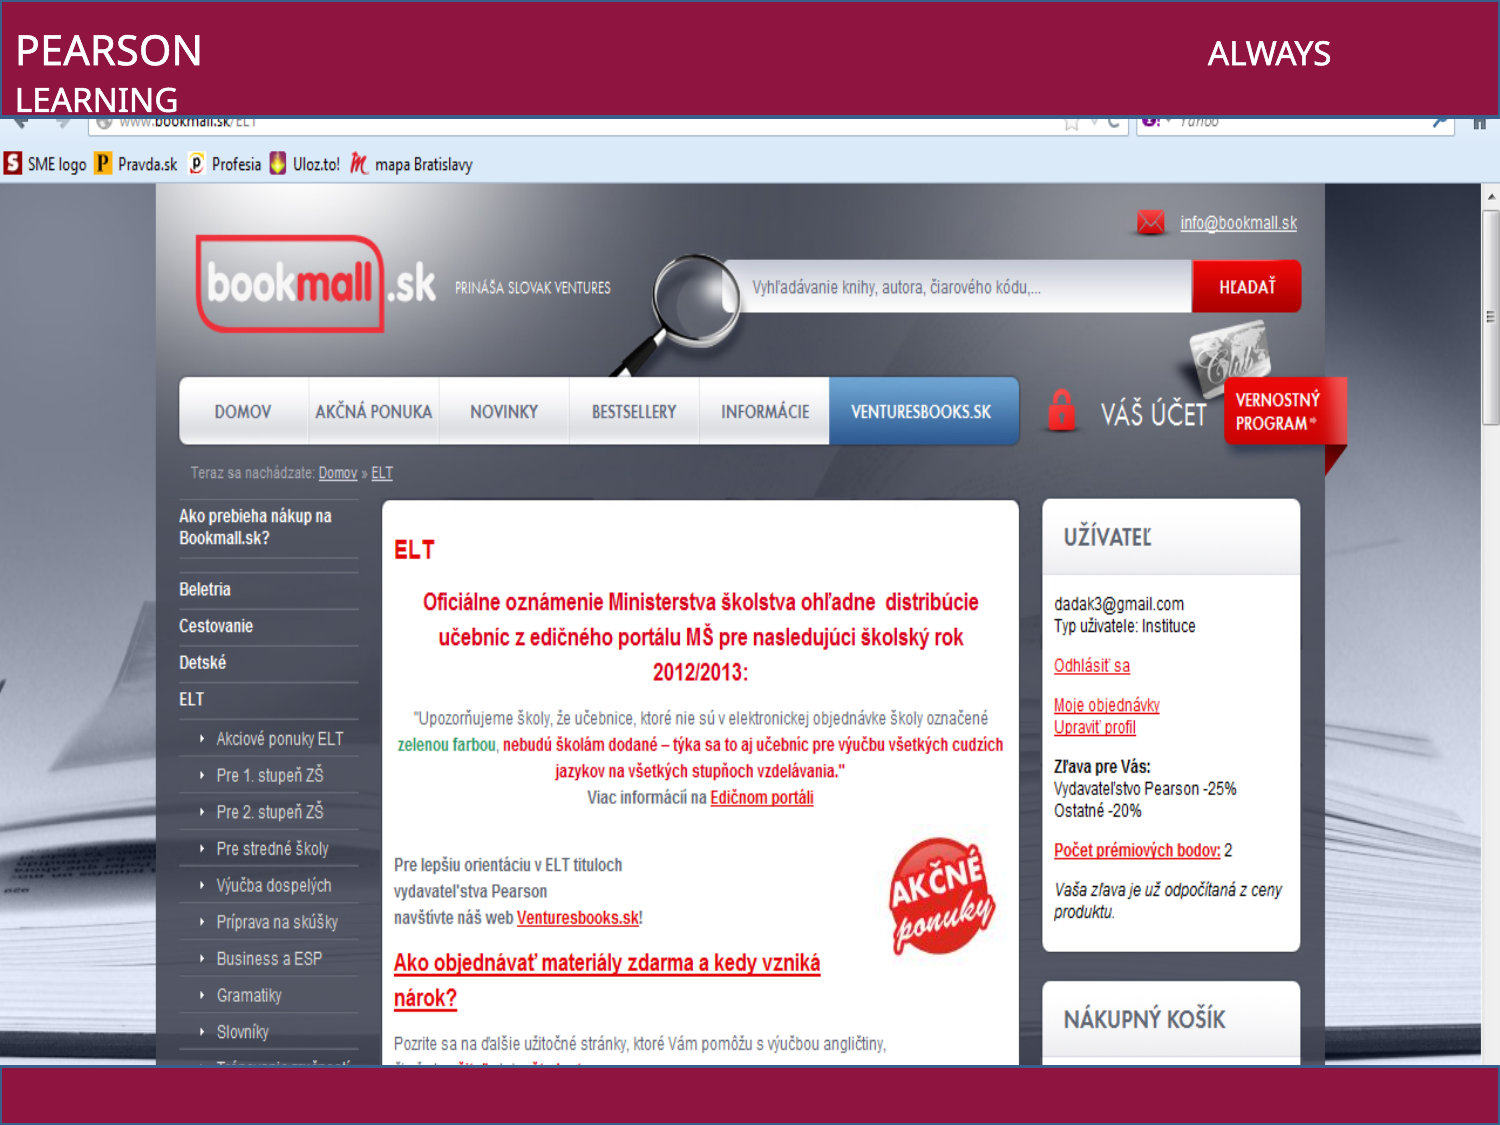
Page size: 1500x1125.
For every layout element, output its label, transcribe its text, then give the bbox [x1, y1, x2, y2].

picture [0, 119, 1500, 1065]
title [105, 105, 1425, 233]
text_box [0, 1065, 1500, 1125]
text_box PEARSON ALWAYS LEARNING [0, 0, 1500, 119]
